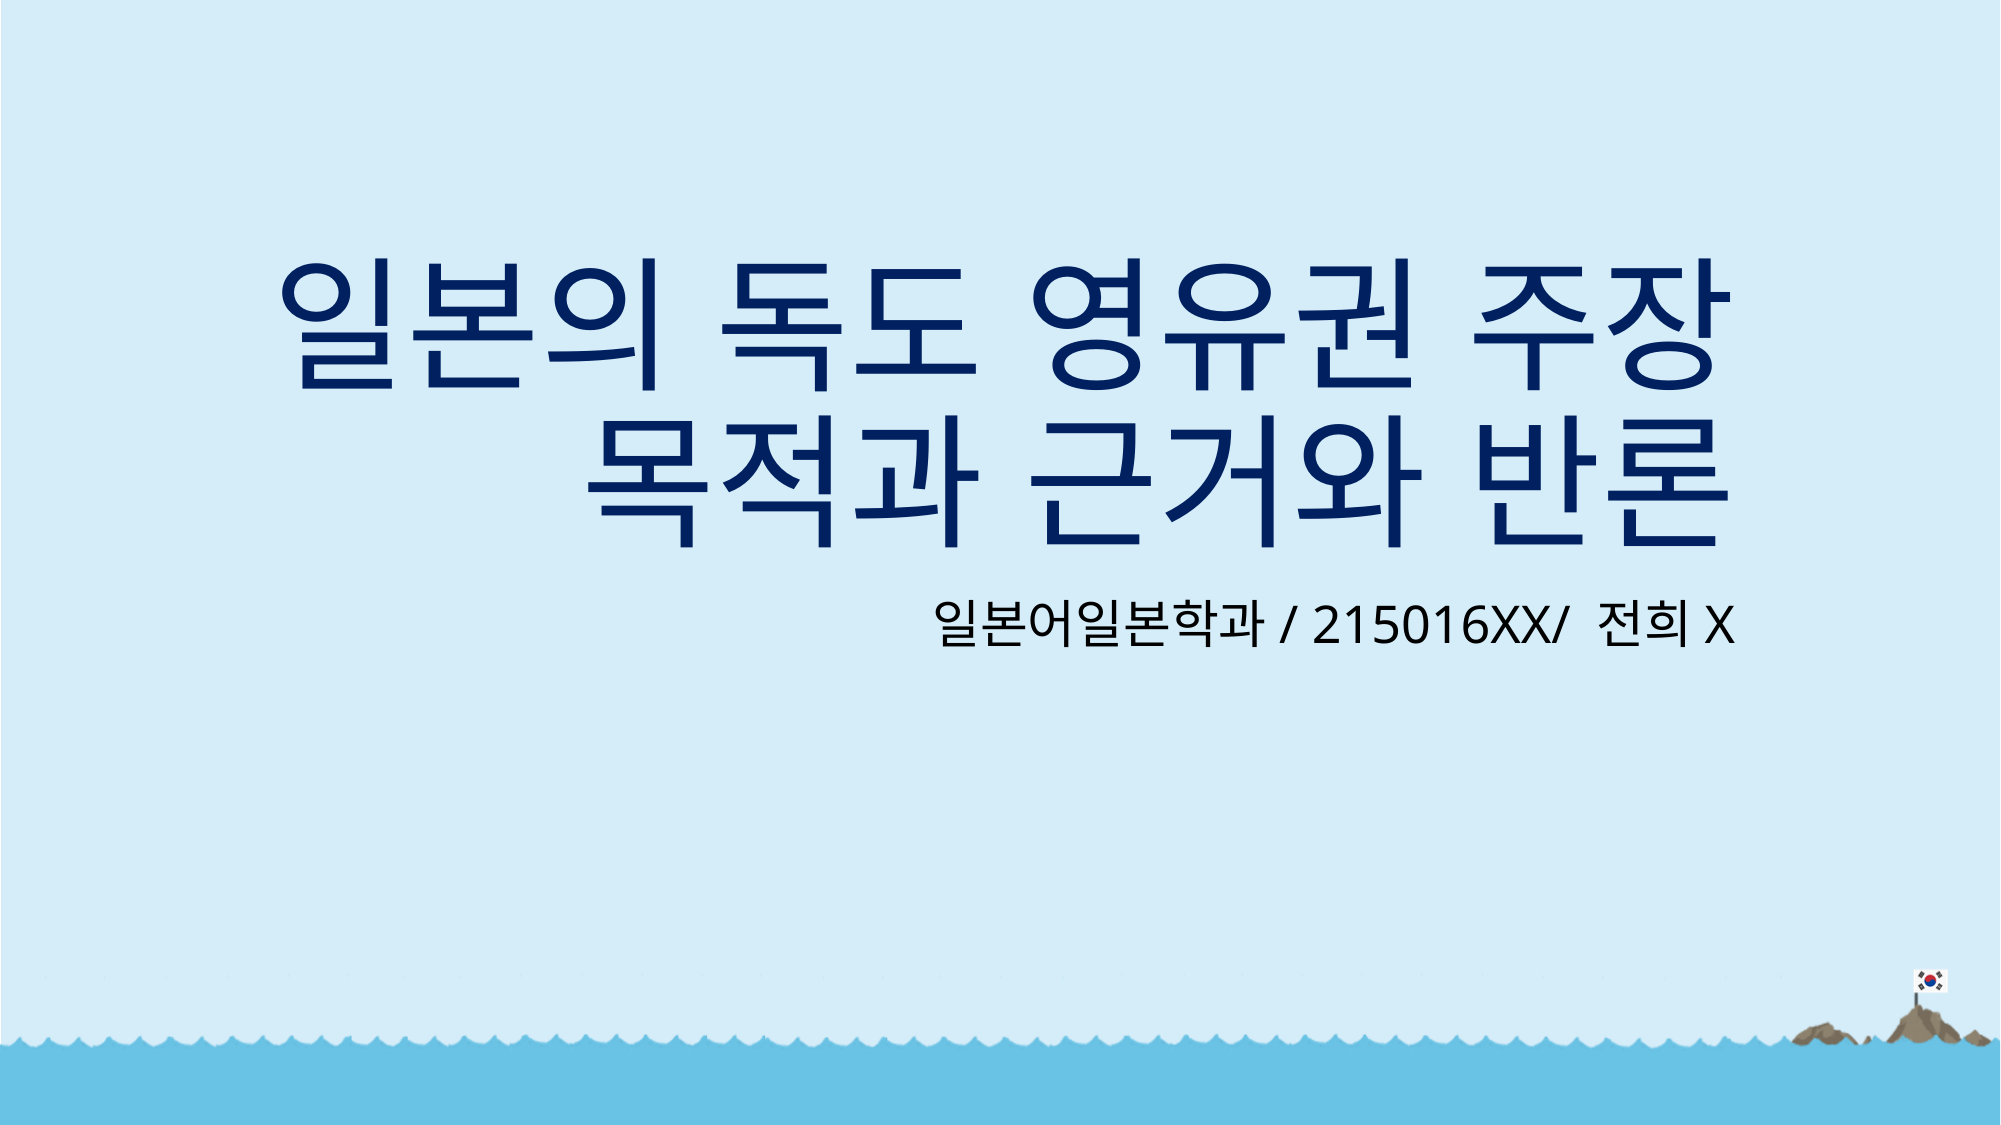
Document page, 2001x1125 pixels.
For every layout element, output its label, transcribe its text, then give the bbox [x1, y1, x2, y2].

subtitle 일본어일본학과/ 215016XX/ 전희X [249, 590, 1750, 863]
title 일본의 독도 영유권 주장 목적과 근거와 반론 [249, 184, 1750, 576]
picture [0, 0, 2001, 1125]
